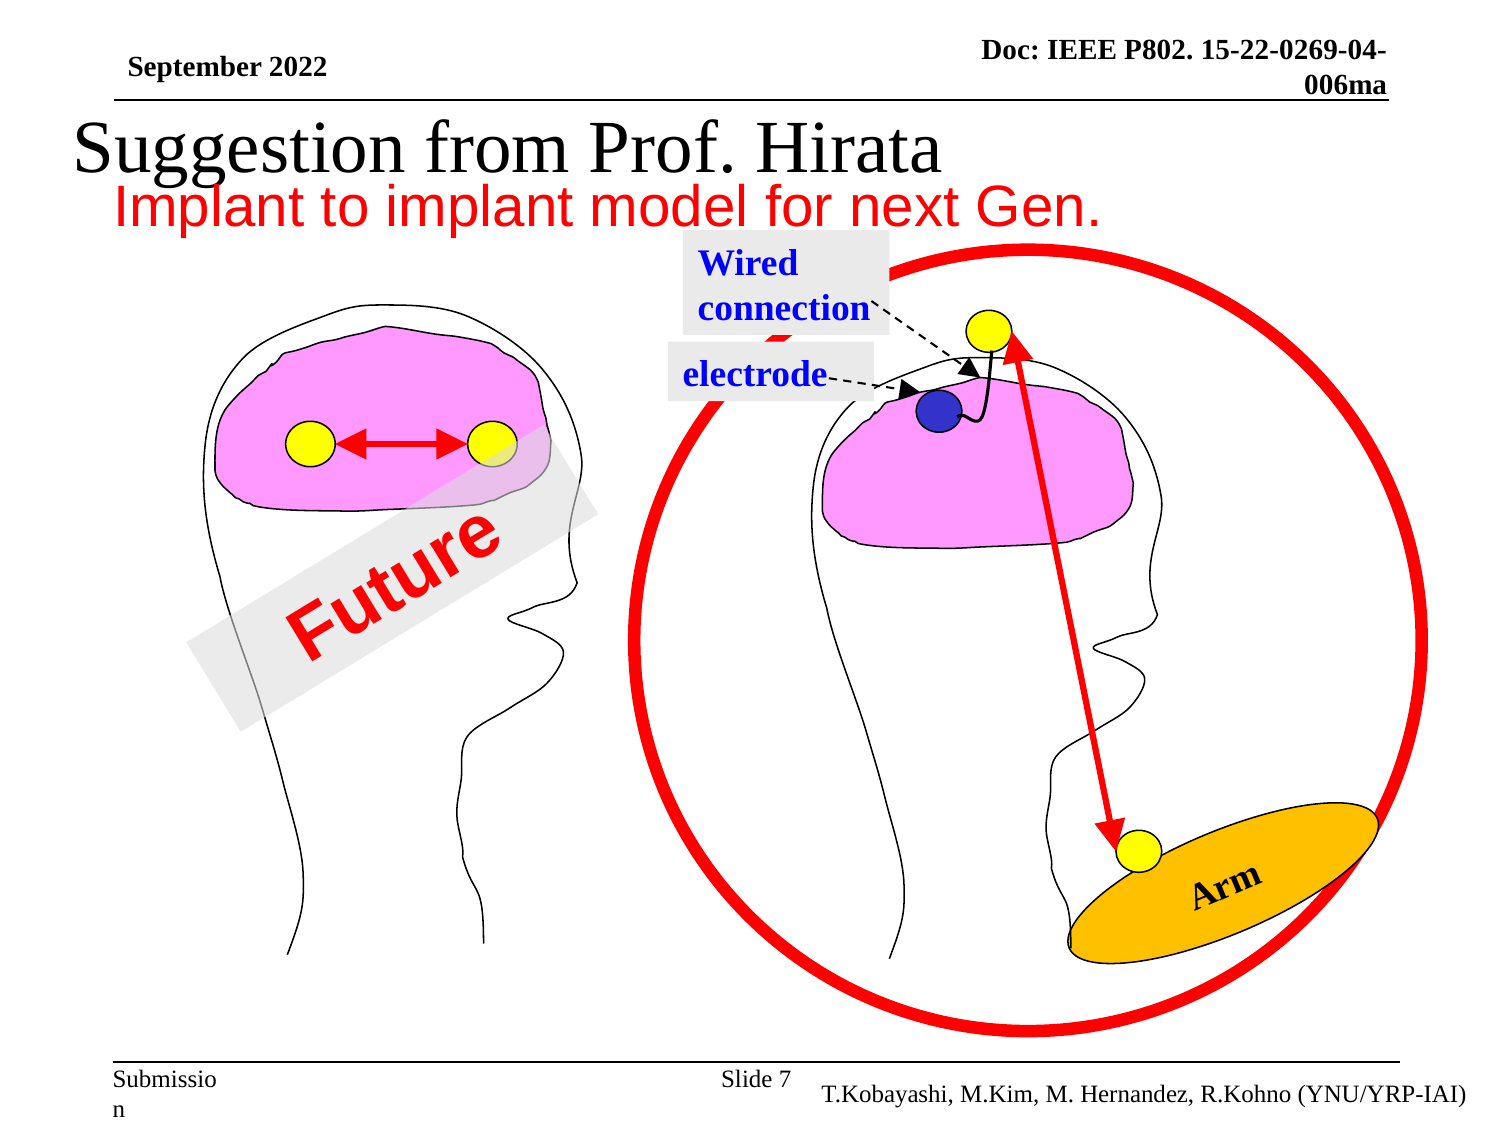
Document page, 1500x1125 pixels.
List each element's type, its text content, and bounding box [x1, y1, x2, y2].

text_box Future [186, 635, 198, 662]
text_box [810, 967, 1246, 1032]
footer T.Kobayashi, M.Kim, M. Hernandez, R.Kohno (YNU/YRP-IAI) [800, 1062, 1483, 1109]
text_box [1396, 499, 1423, 782]
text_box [667, 229, 1391, 959]
slide_number Slide 7 [712, 1062, 801, 1093]
title Suggestion from Prof. Hirata [57, 100, 1333, 185]
text_box [633, 494, 662, 787]
text_box Future [588, 497, 599, 521]
text_box Implant to implant model for next Gen. [98, 160, 1174, 245]
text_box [203, 304, 583, 955]
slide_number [112, 62, 375, 98]
